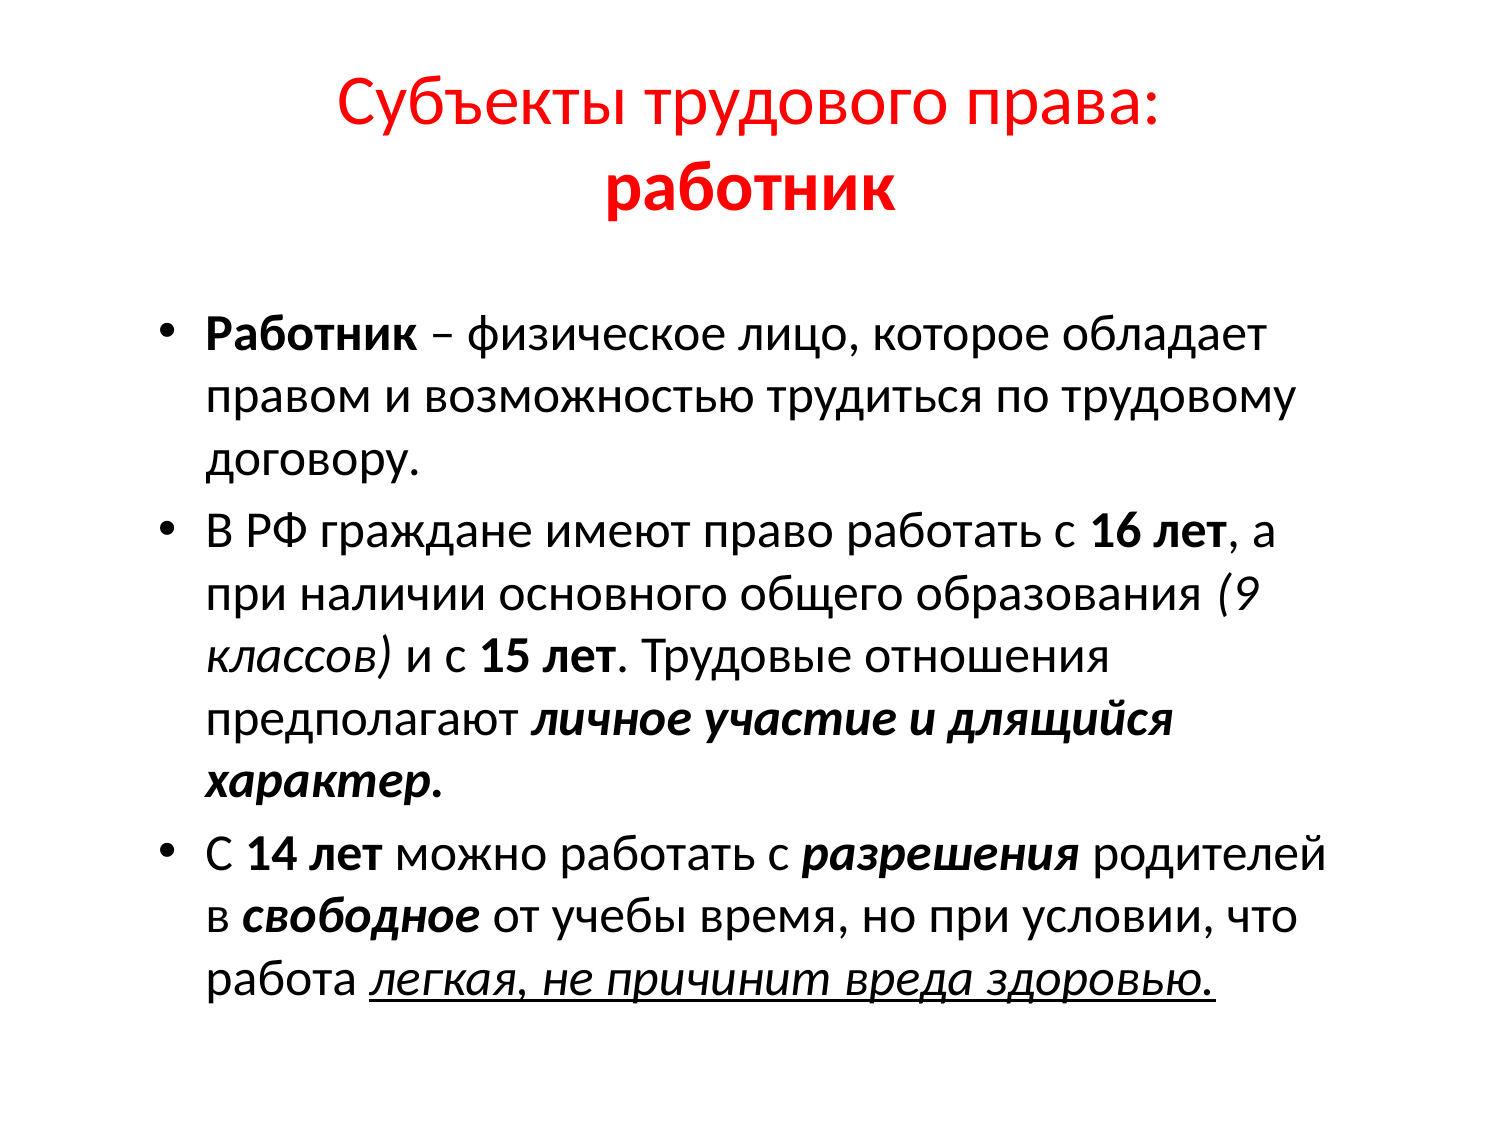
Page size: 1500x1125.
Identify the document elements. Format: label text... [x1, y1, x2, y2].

list Работник – физическое лицо, которое обладает правом и возможностью трудиться по трудовому договору. В РФ граждане имеют право работать с 16 лет, а при наличии основного общего образования (9 классов) и с 15 лет. Трудовые отношения предполагают личное участие и длящийся характер. С 14 лет можно работать с разрешения родителей в свободное от учебы время, но при условии, что работа легкая, не причинит вреда здоровью. [143, 290, 1359, 1083]
title Субъекты трудового права: работник [75, 45, 1425, 233]
